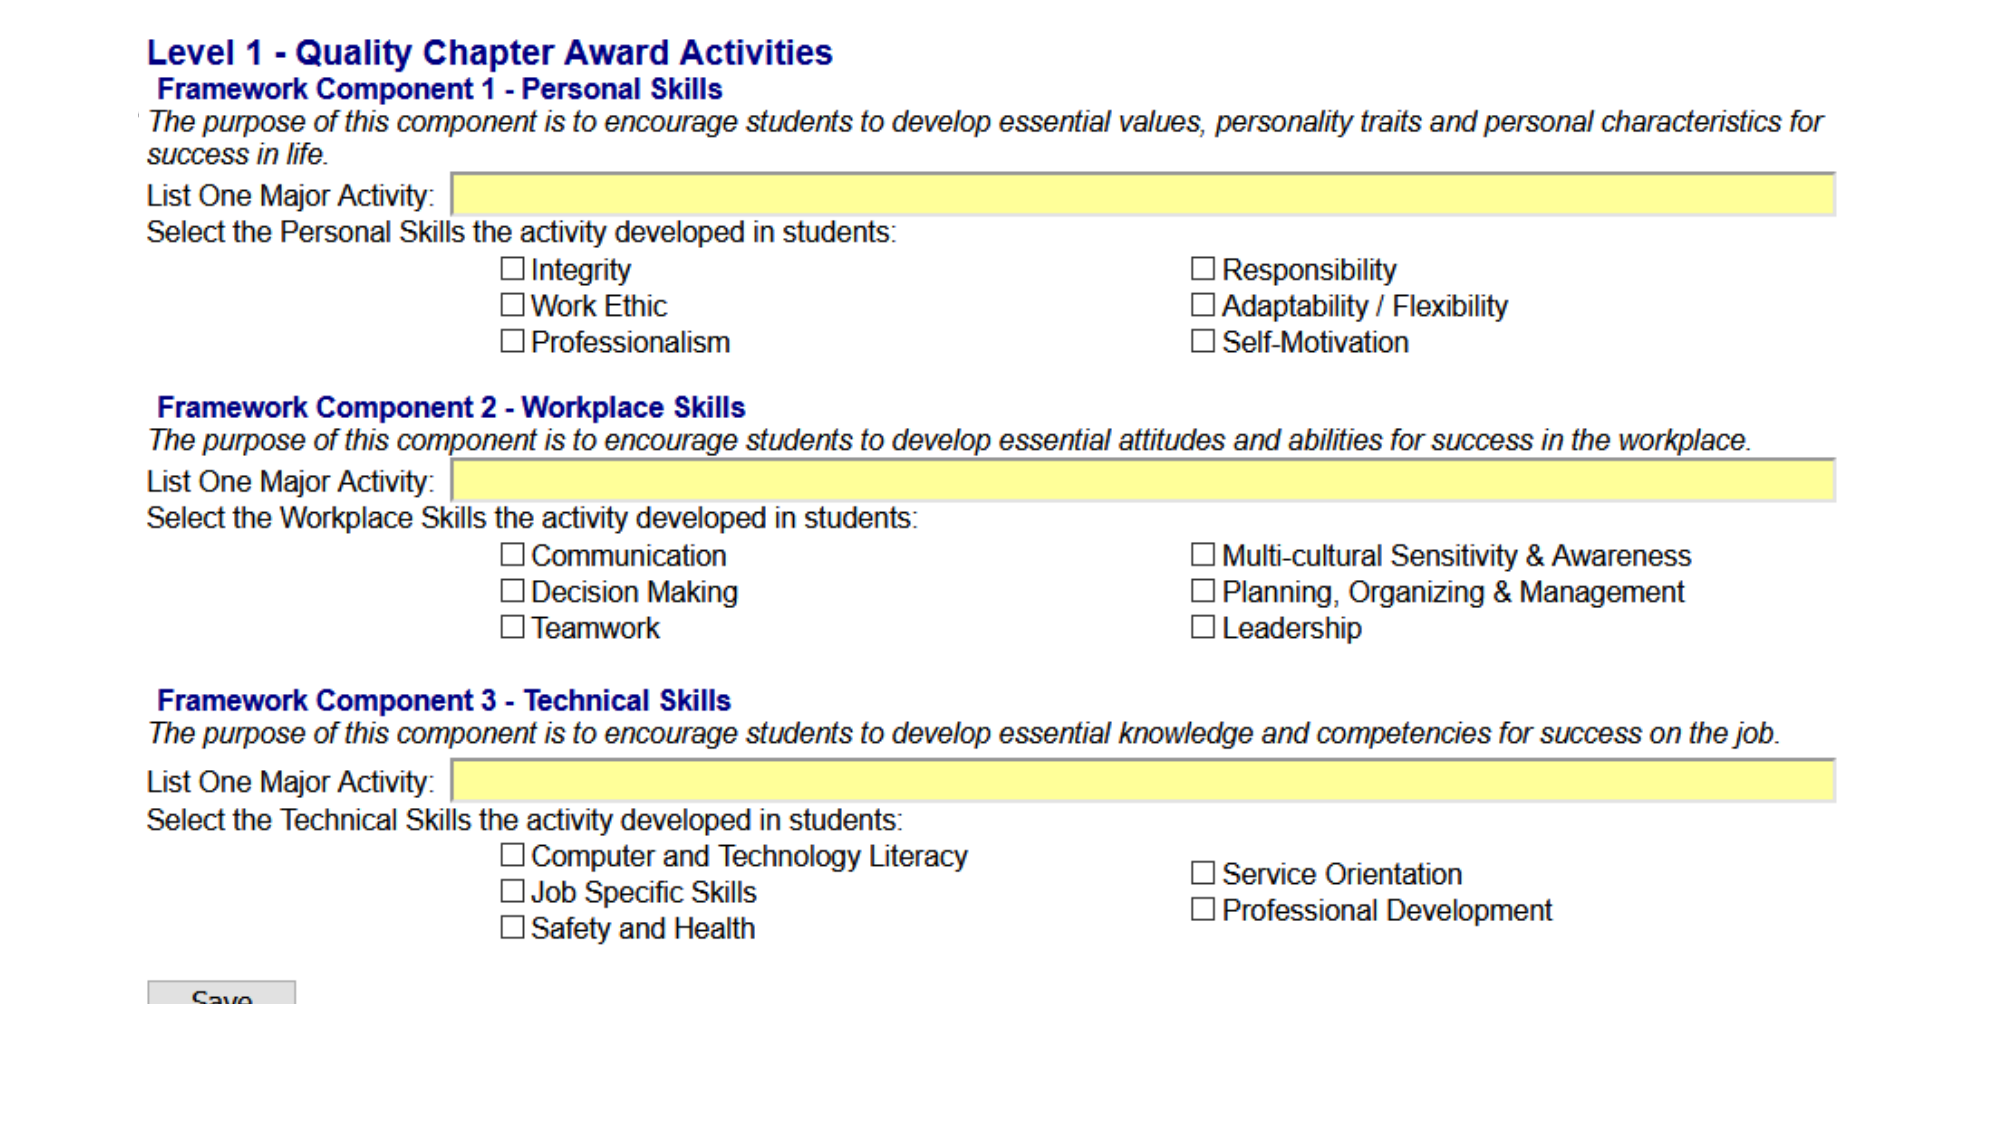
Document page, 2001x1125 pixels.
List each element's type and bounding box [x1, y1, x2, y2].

list [137, 38, 1855, 1005]
